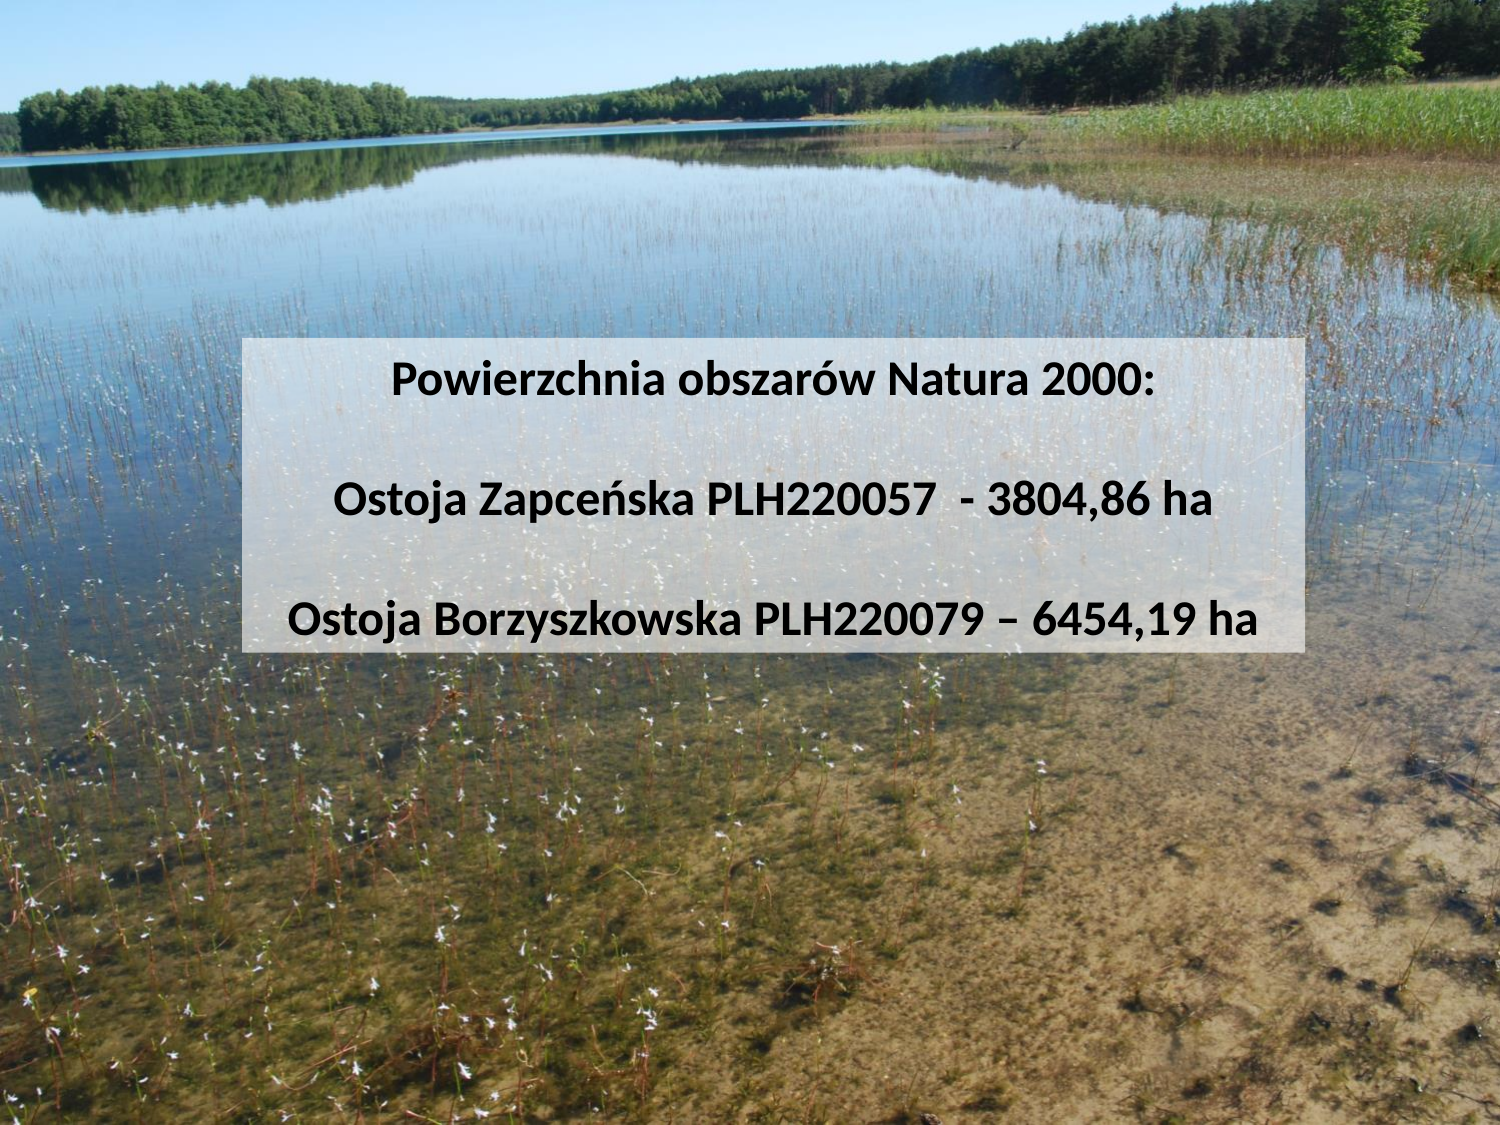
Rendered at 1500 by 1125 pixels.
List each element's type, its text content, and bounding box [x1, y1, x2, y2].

picture [0, 0, 1500, 1125]
text_box Powierzchnia obszarów Natura 2000: Ostoja Zapceńska PLH220057 - 3804,86 ha Ostoja Borzyszkowska PLH220079 – 6454,19 ha [240, 336, 1307, 655]
